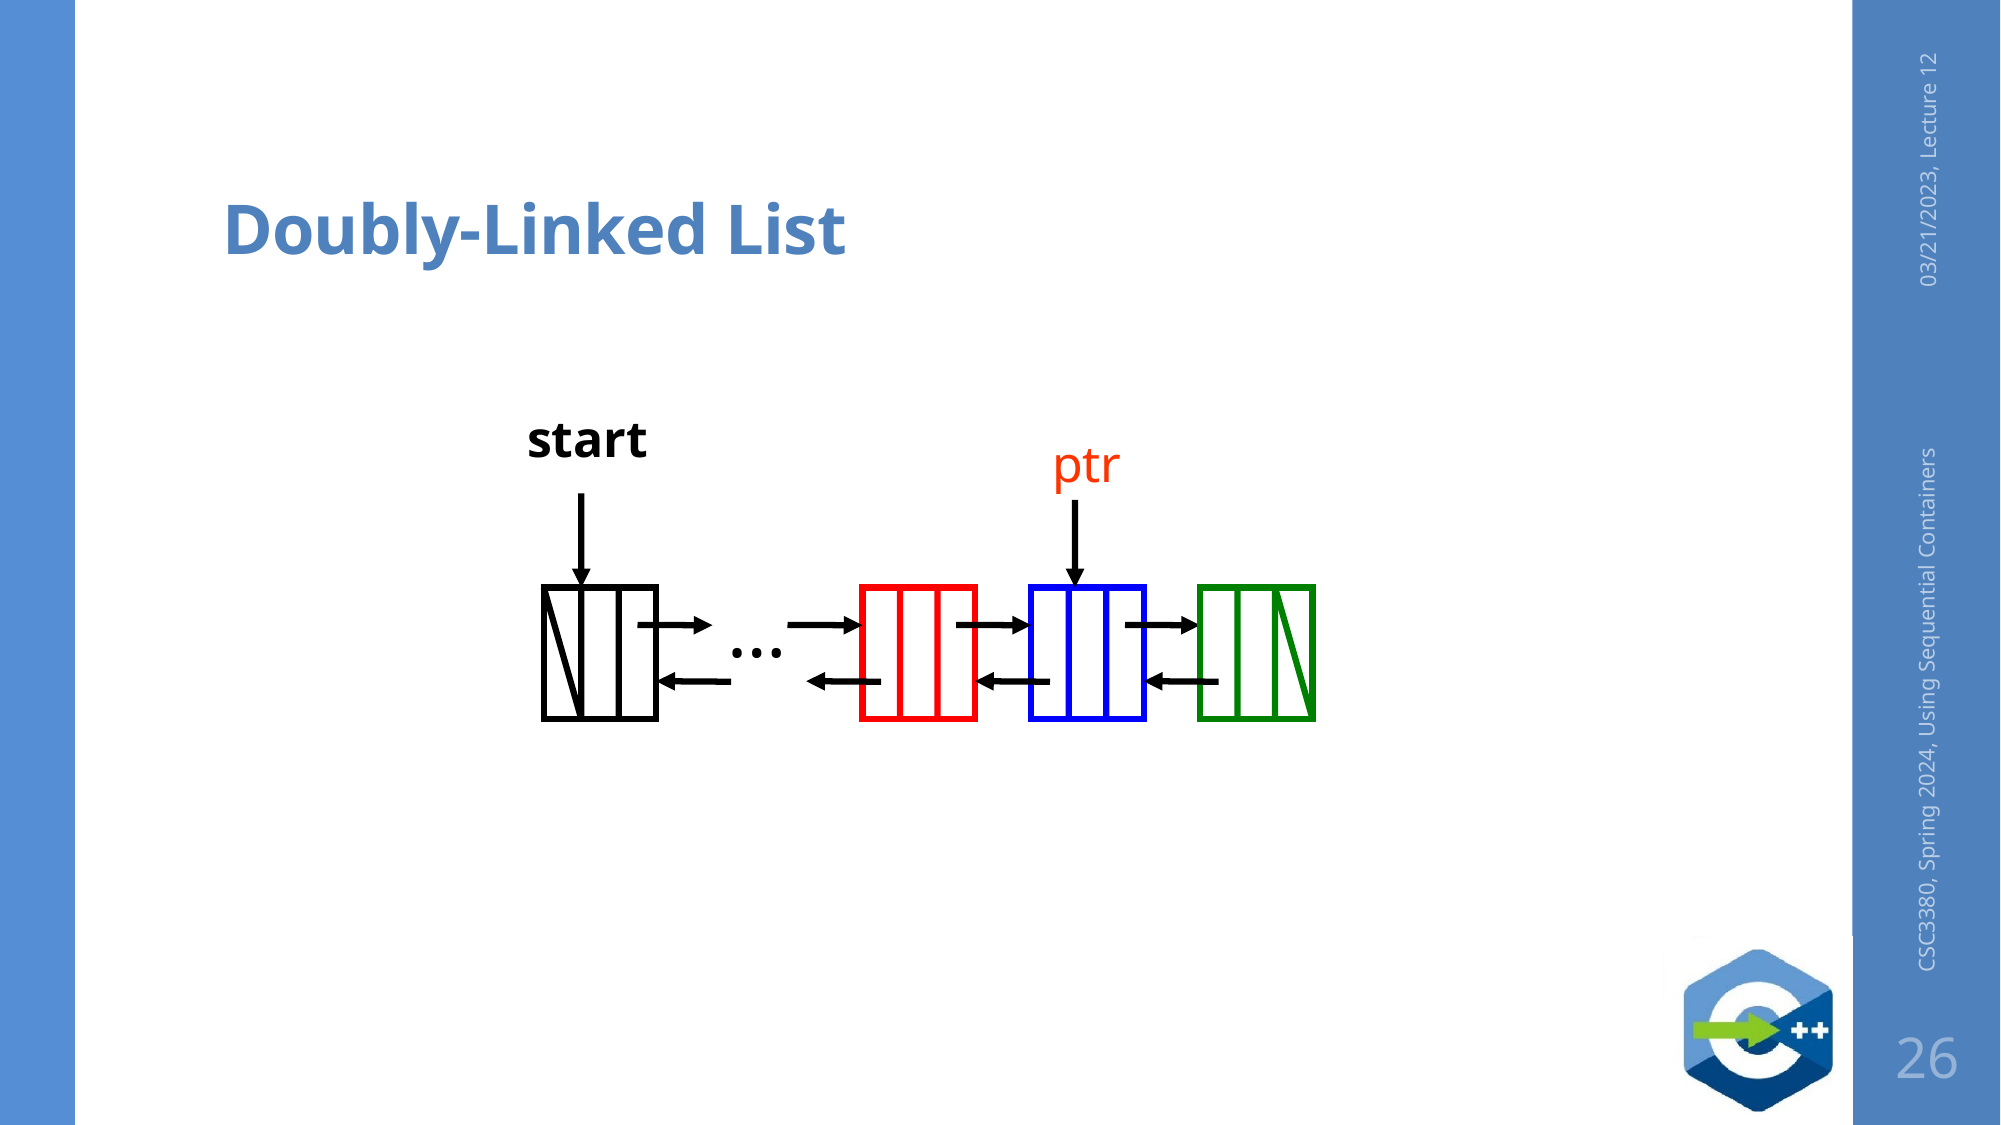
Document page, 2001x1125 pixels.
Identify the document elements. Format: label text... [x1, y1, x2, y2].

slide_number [1897, 37, 1958, 351]
footer CSC3380, Spring 2024, Using Sequential Containers [1897, 400, 1958, 988]
title Doubly-Linked List [206, 48, 1797, 278]
slide_number 26 [1852, 1012, 2000, 1110]
picture [1663, 936, 1853, 1125]
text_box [512, 399, 1313, 719]
